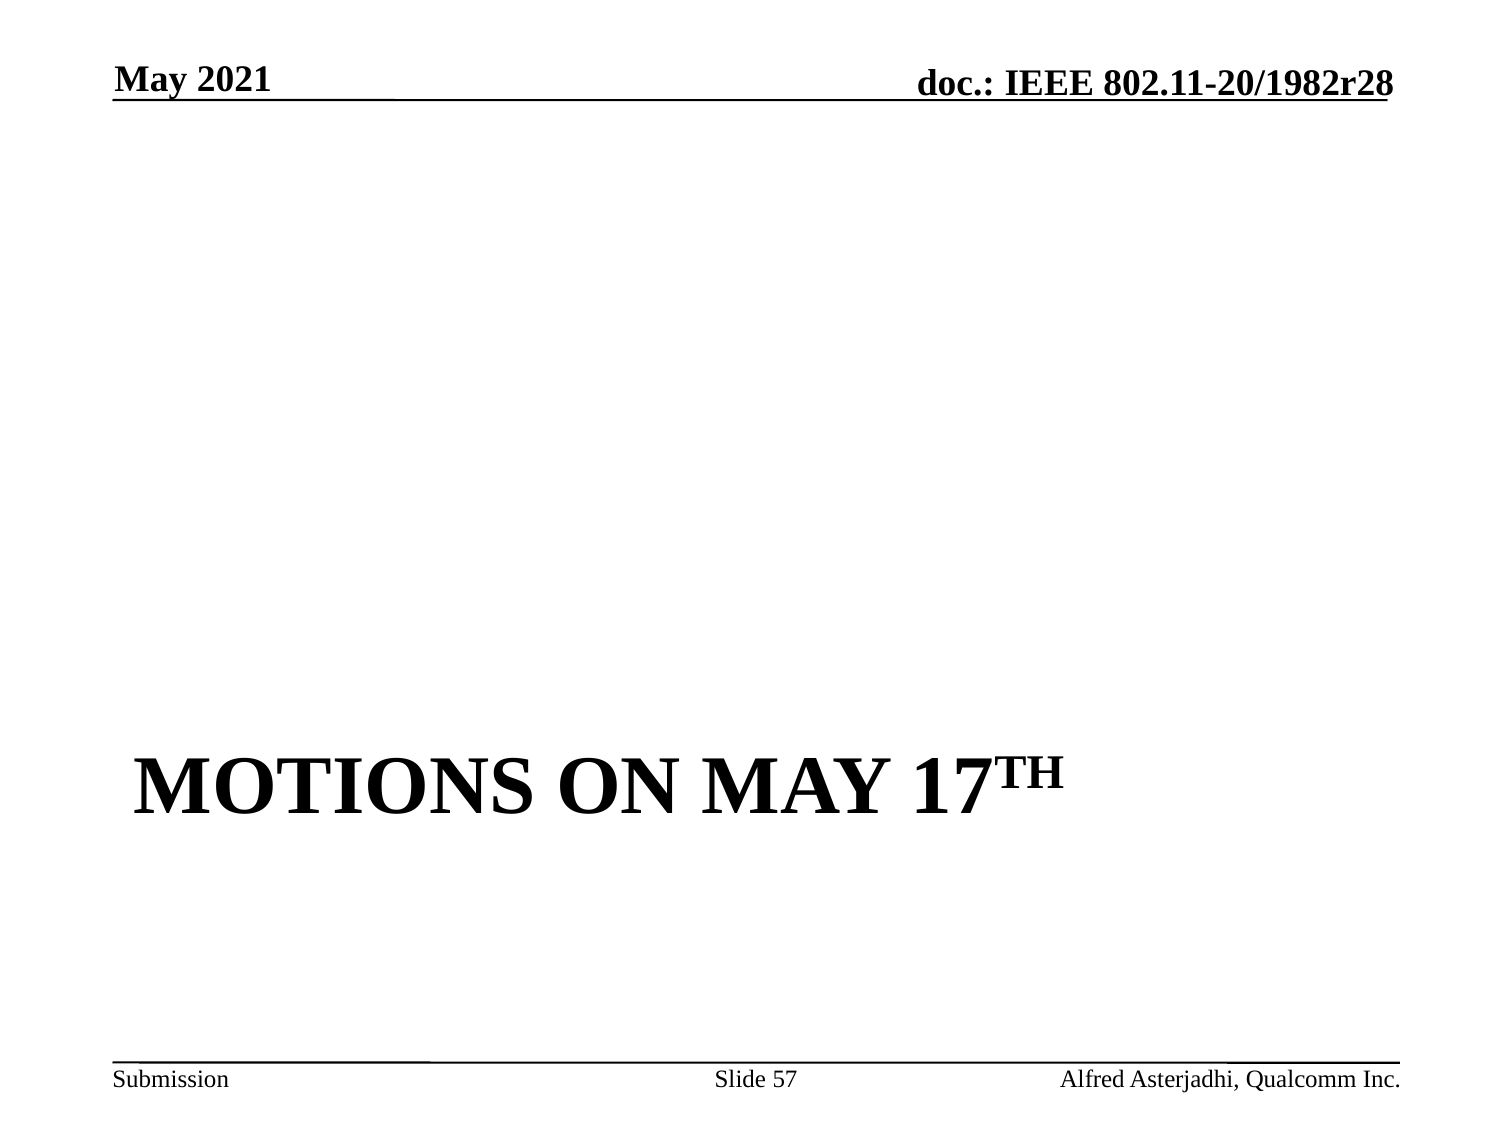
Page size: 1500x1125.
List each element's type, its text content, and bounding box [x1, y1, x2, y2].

slide_number Slide 57 [712, 1061, 800, 1123]
title Motions on May 17th [118, 722, 1394, 947]
footer Alfred Asterjadhi, Qualcomm Inc. [878, 1061, 1402, 1093]
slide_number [114, 54, 423, 100]
